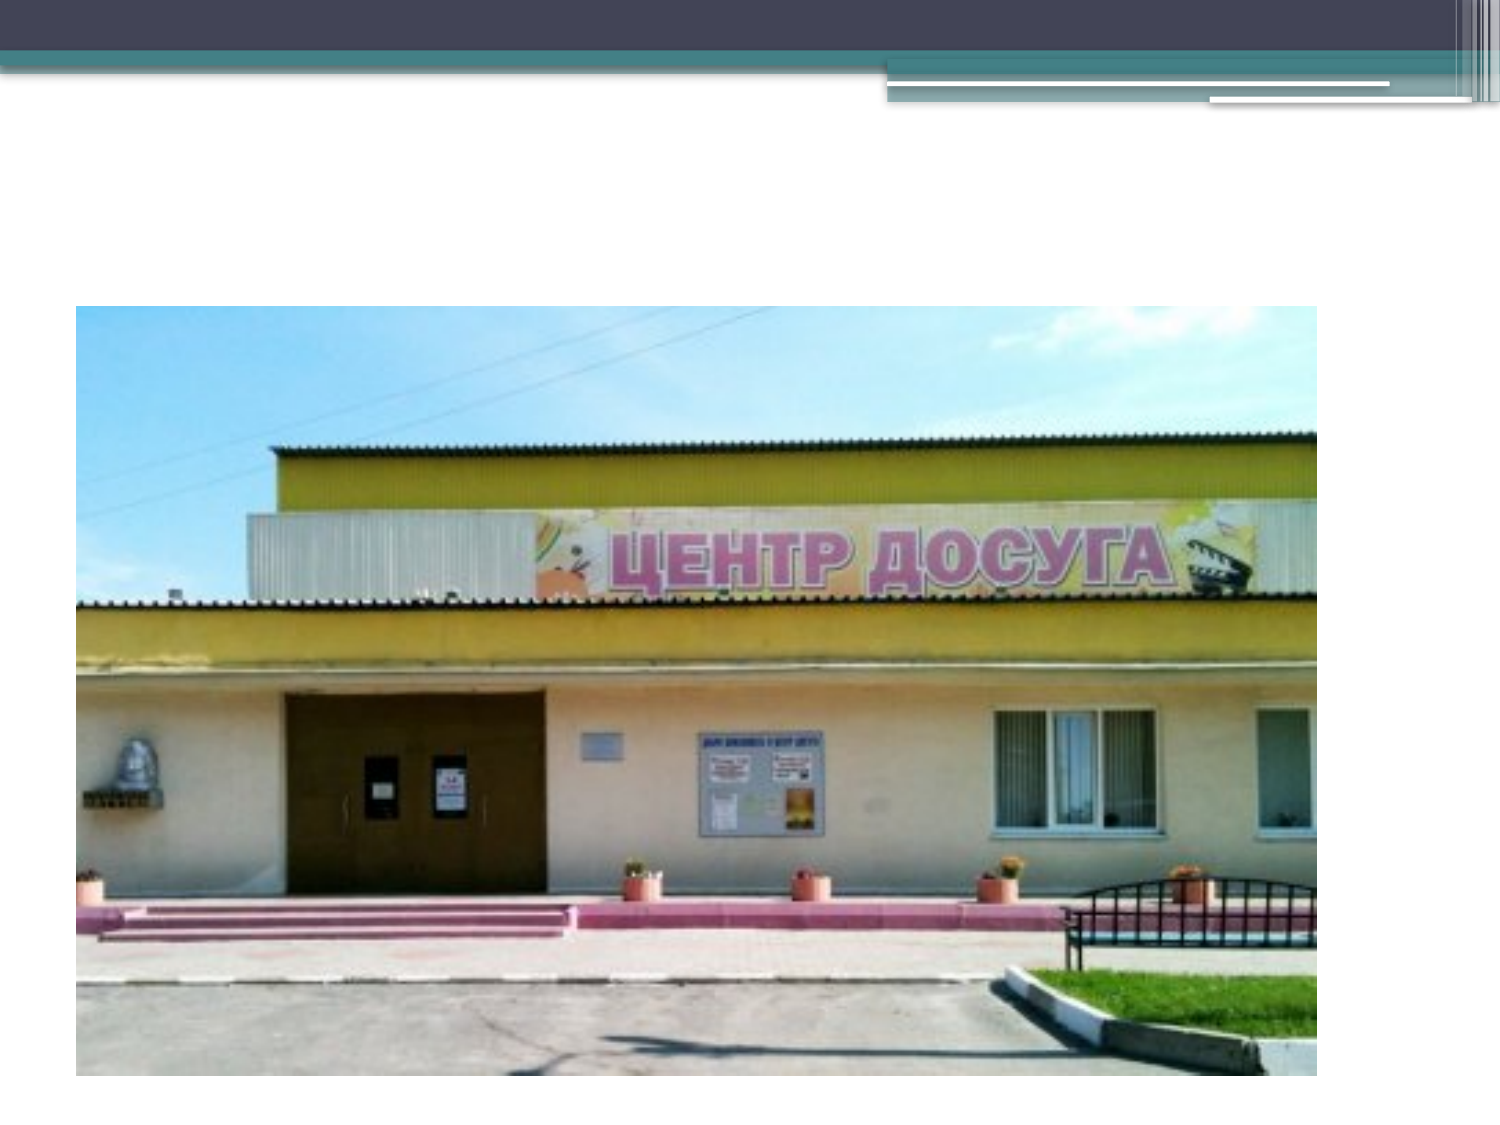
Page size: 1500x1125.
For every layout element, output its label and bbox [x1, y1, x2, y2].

list [76, 305, 1318, 1076]
